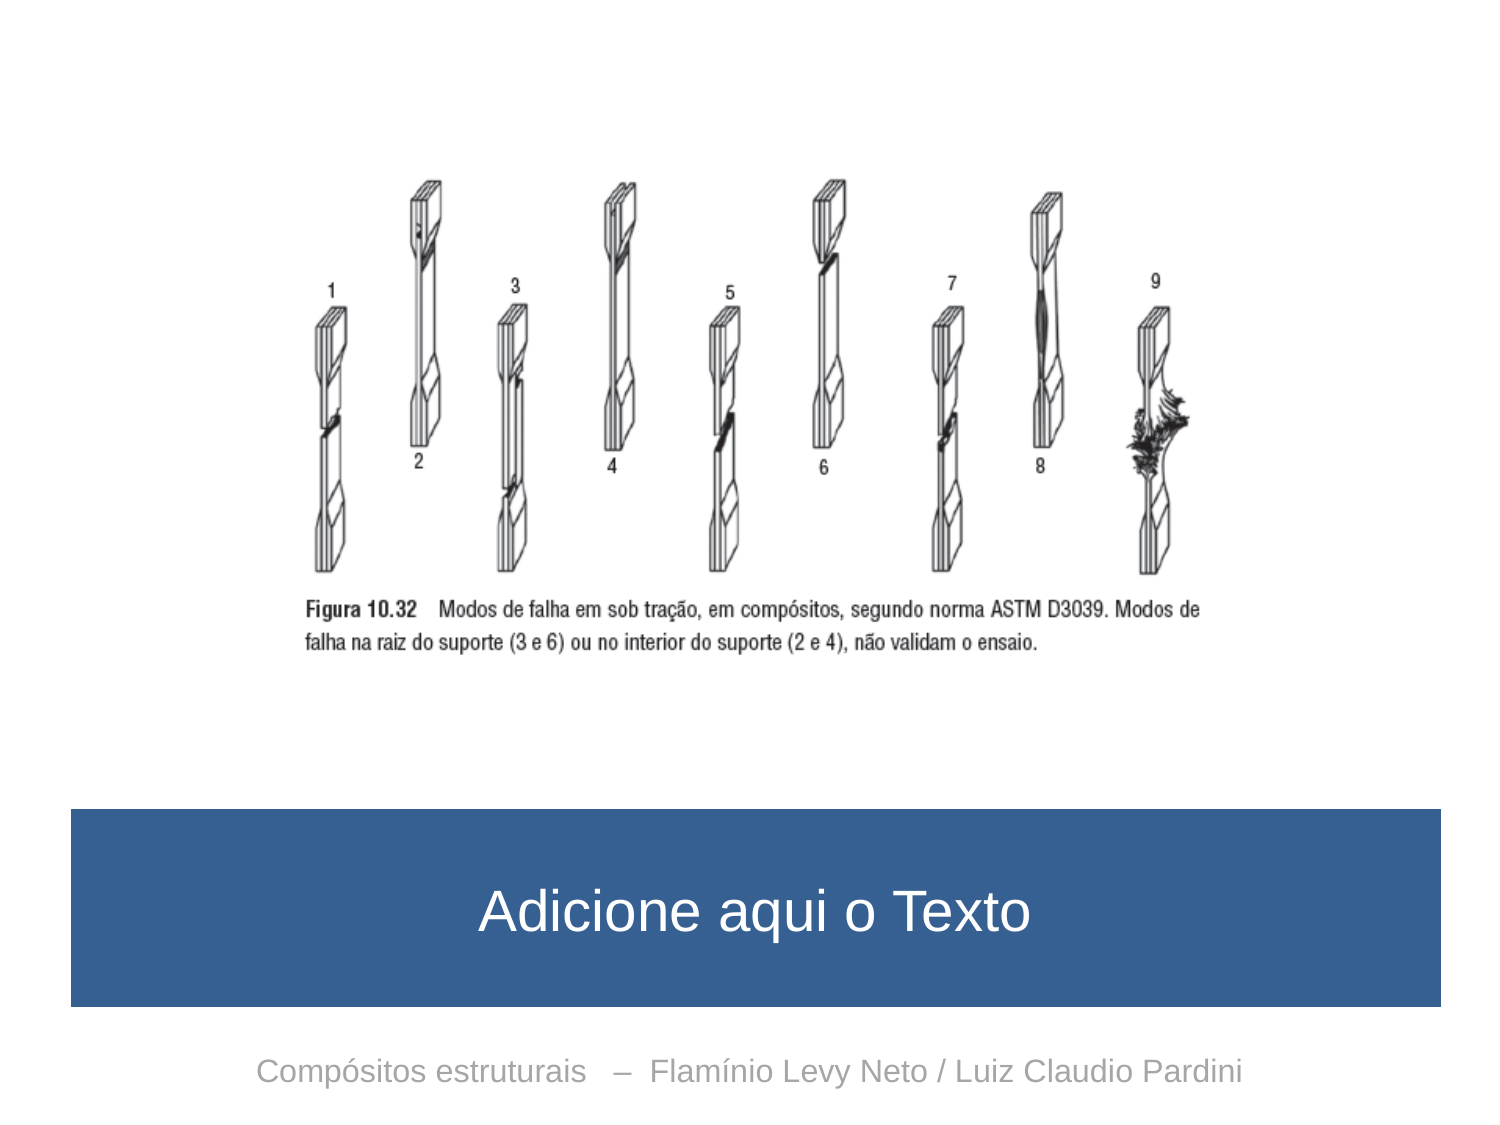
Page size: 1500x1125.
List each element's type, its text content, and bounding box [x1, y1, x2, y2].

footer Compósitos estruturais – Flamínio Levy Neto / Luiz Claudio Pardini [0, 1042, 1500, 1103]
text_box Adicione aqui o Texto [70, 808, 1442, 1008]
picture [265, 136, 1226, 680]
